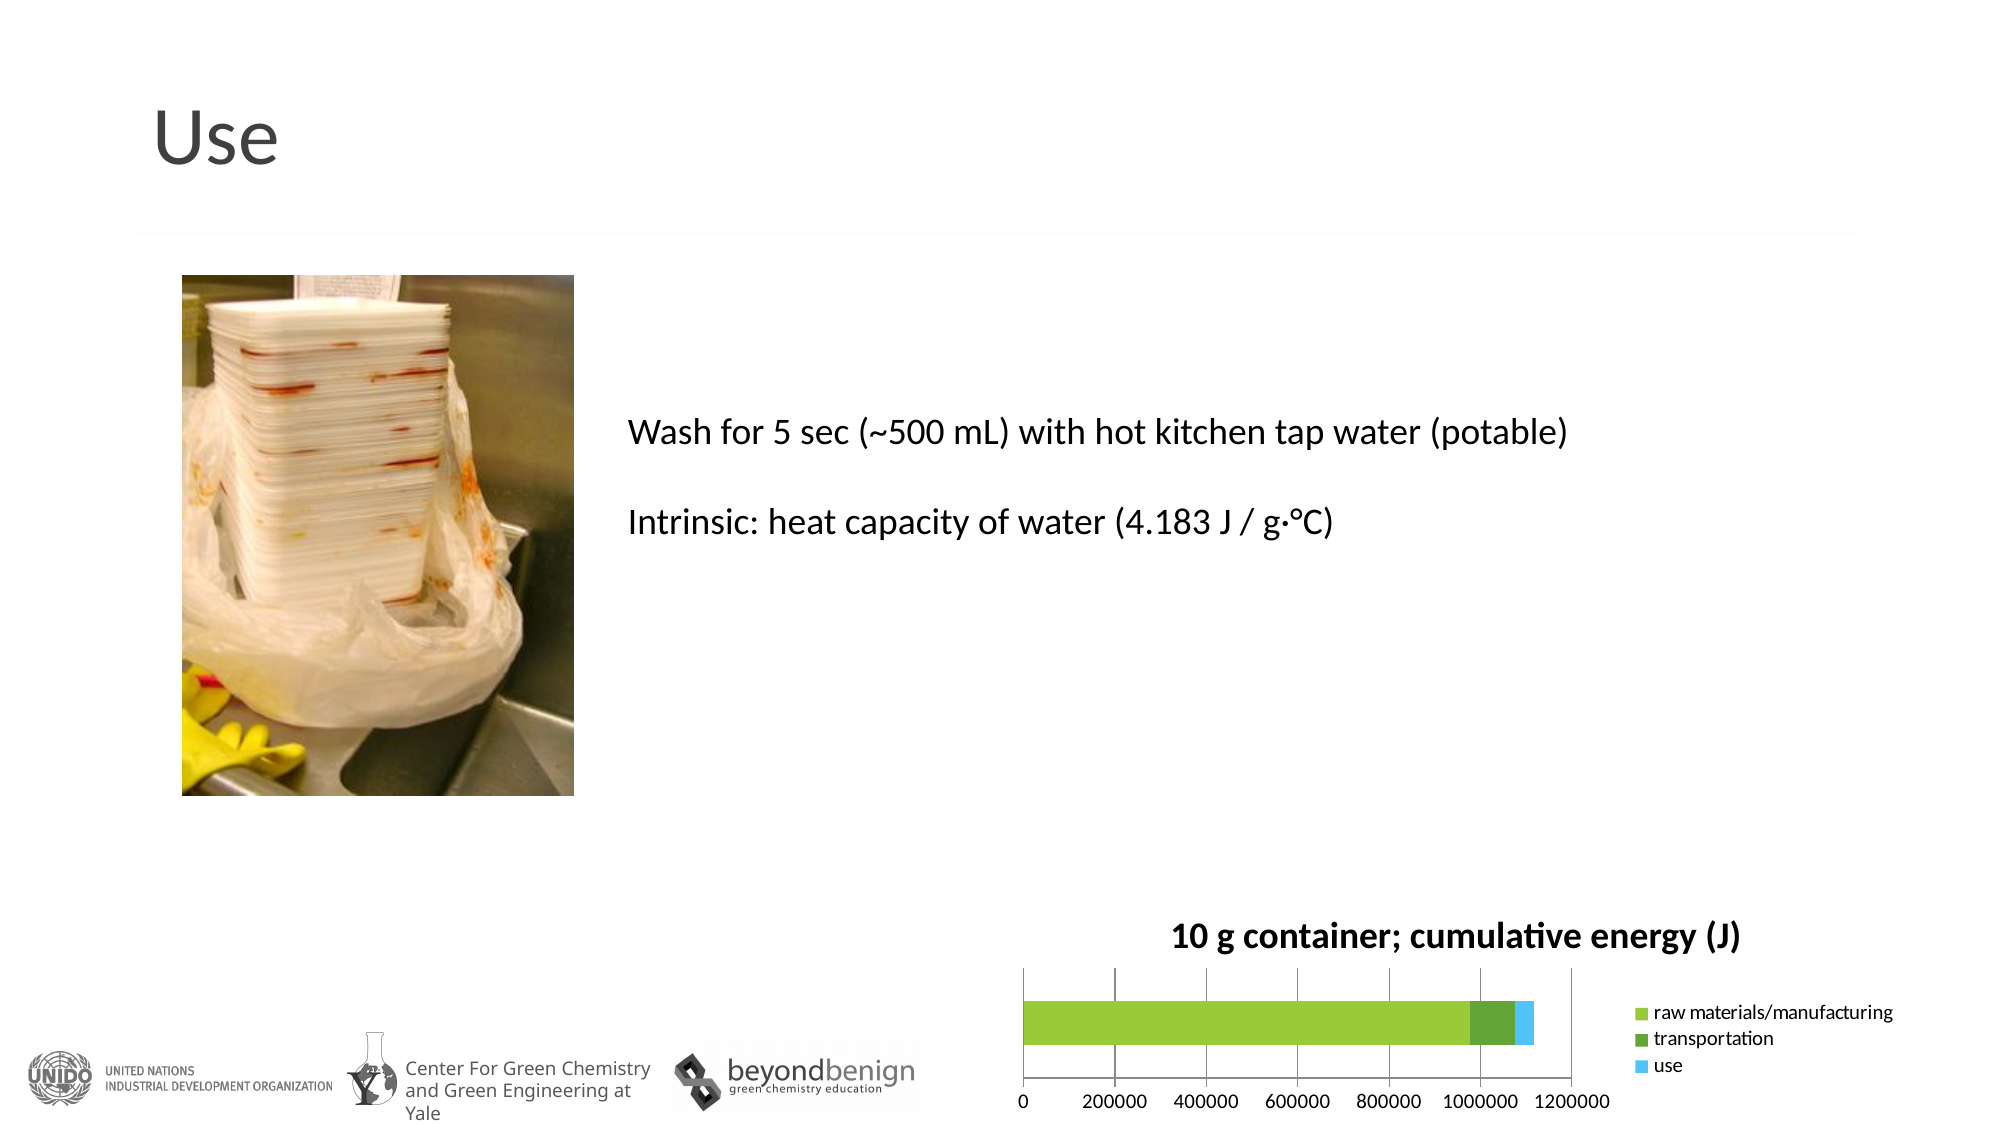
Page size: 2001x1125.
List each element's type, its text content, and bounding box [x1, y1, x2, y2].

chart [999, 964, 1913, 1117]
text_box 10 g container; cumulative energy (J) [1155, 904, 1757, 964]
text_box Wash for 5 sec (~500 mL) with hot kitchen tap water (potable) Intrinsic: heat capacity of water (4.183 J / g·°C) [613, 399, 1677, 550]
title Use [137, 28, 1863, 247]
picture [182, 275, 574, 796]
